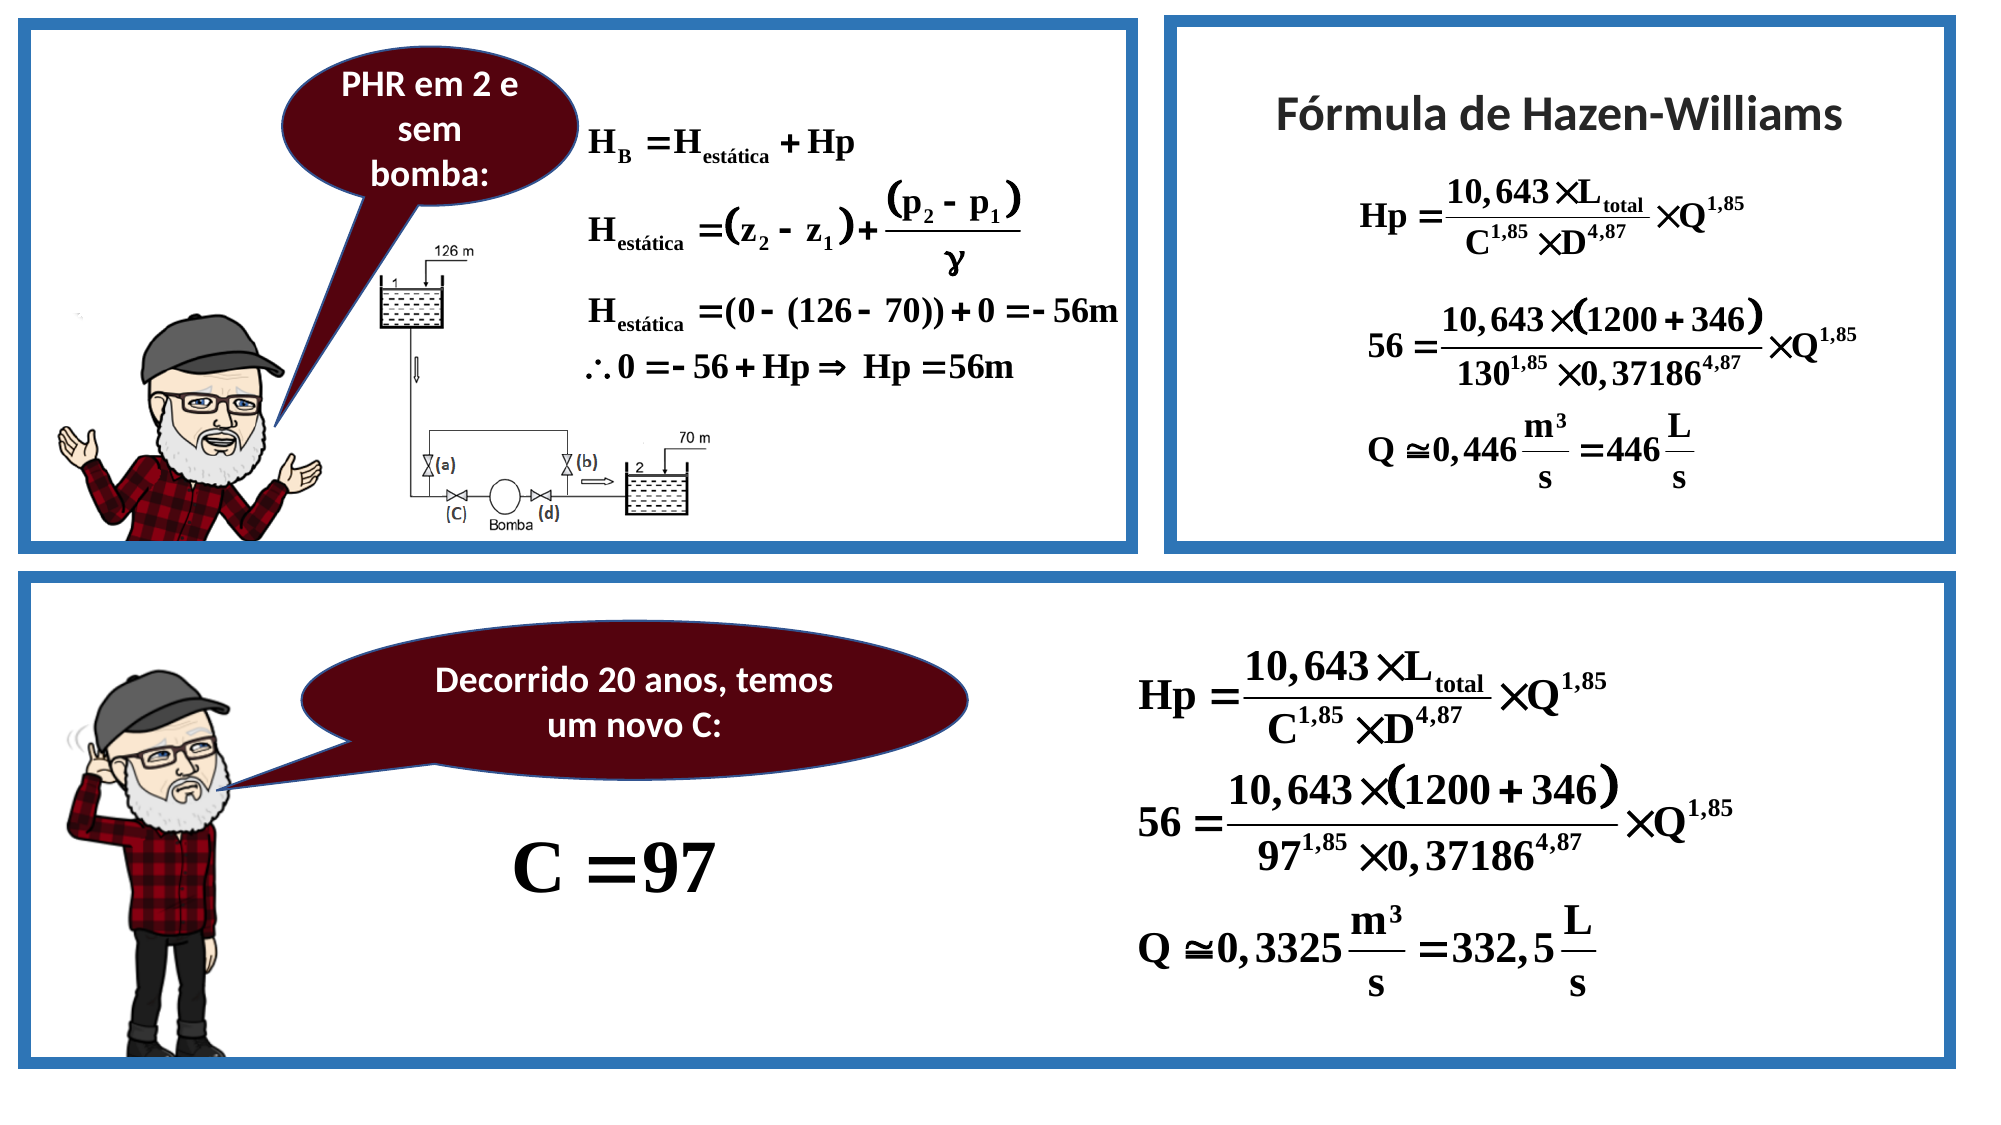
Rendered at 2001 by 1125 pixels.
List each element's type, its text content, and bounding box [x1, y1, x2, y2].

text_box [502, 823, 729, 912]
picture [48, 313, 345, 541]
picture [362, 238, 753, 537]
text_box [1354, 166, 1752, 264]
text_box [1131, 635, 1747, 1006]
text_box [582, 118, 1128, 395]
picture [48, 644, 302, 1063]
text_box PHR em 2 e sem bomba: [281, 45, 580, 321]
text_box [23, 23, 1133, 549]
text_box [1362, 292, 1863, 498]
text_box [1170, 20, 1951, 549]
text_box [23, 576, 1951, 1064]
